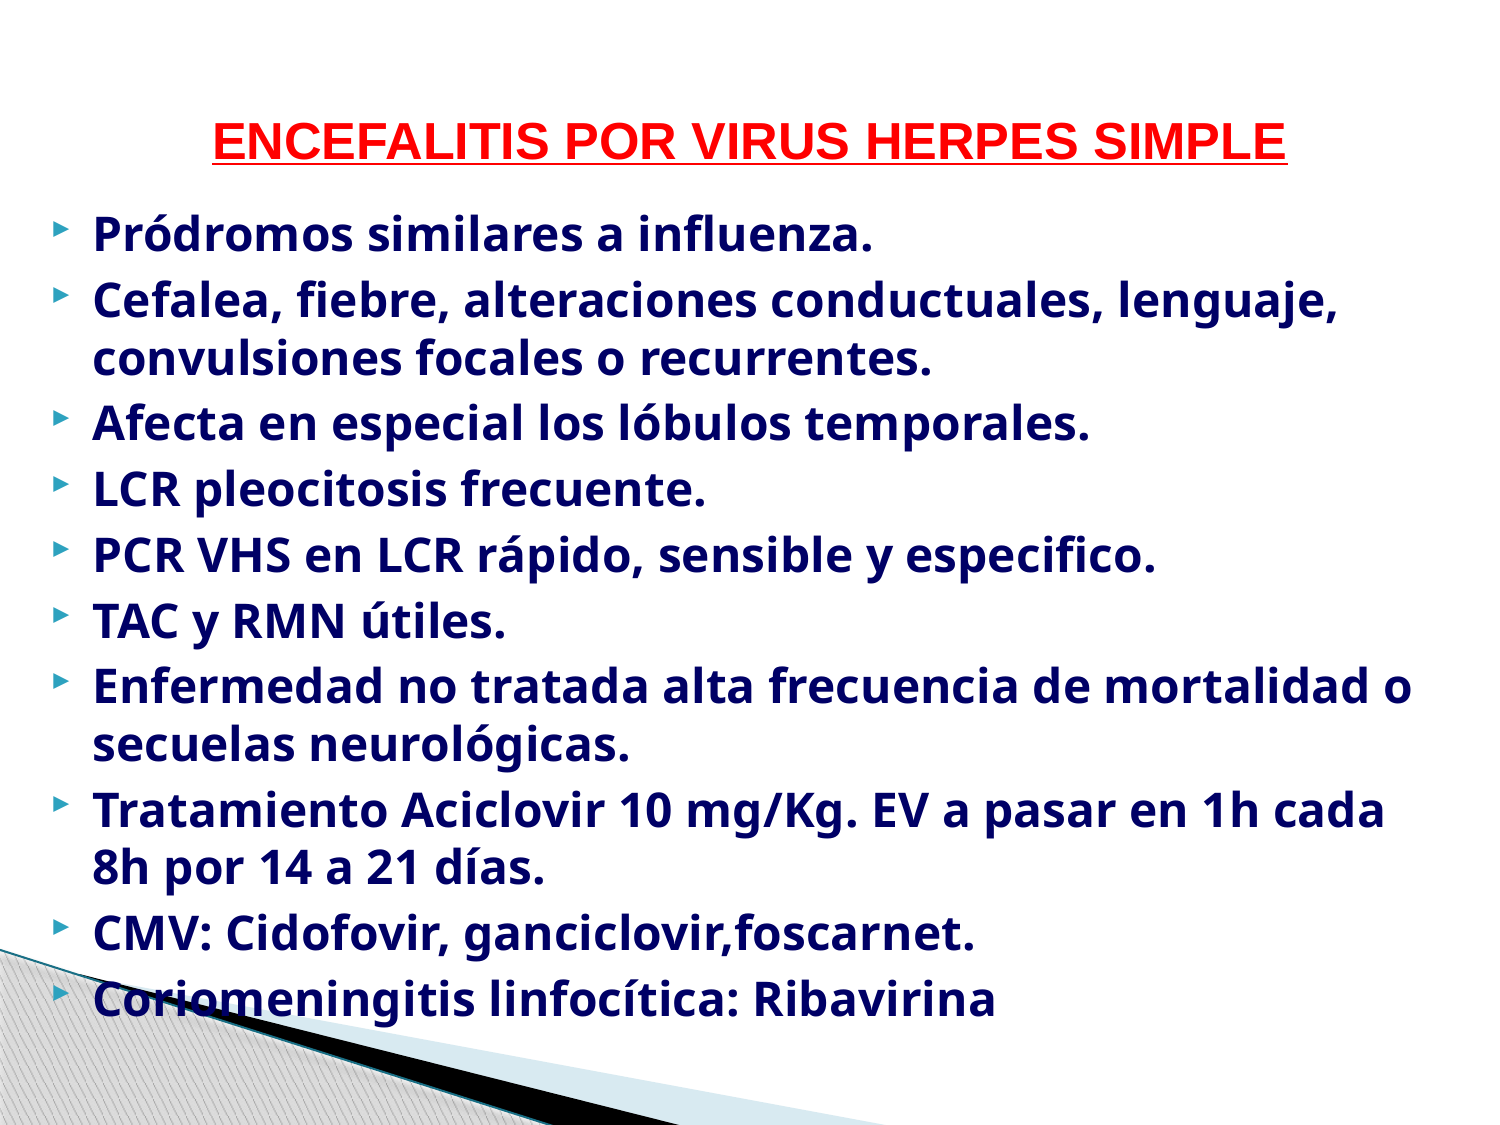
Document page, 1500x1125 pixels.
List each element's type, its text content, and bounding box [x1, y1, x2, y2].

list Pródromos similares a influenza. Cefalea, fiebre, alteraciones conductuales, lenguaje, convulsiones focales o recurrentes. Afecta en especial los lóbulos temporales. LCR pleocitosis frecuente. PCR VHS en LCR rápido, sensible y especifico. TAC y RMN útiles. Enfermedad no tratada alta frecuencia de mortalidad o secuelas neurológicas. Tratamiento Aciclovir 10 mg/Kg. EV a pasar en 1h cada 8h por 14 a 21 días. CMV: Cidofovir, ganciclovir,foscarnet. Coriomeningitis linfocítica: Ribavirina [17, 196, 1471, 1107]
title ENCEFALITIS POR VIRUS HERPES SIMPLE [75, 45, 1425, 196]
